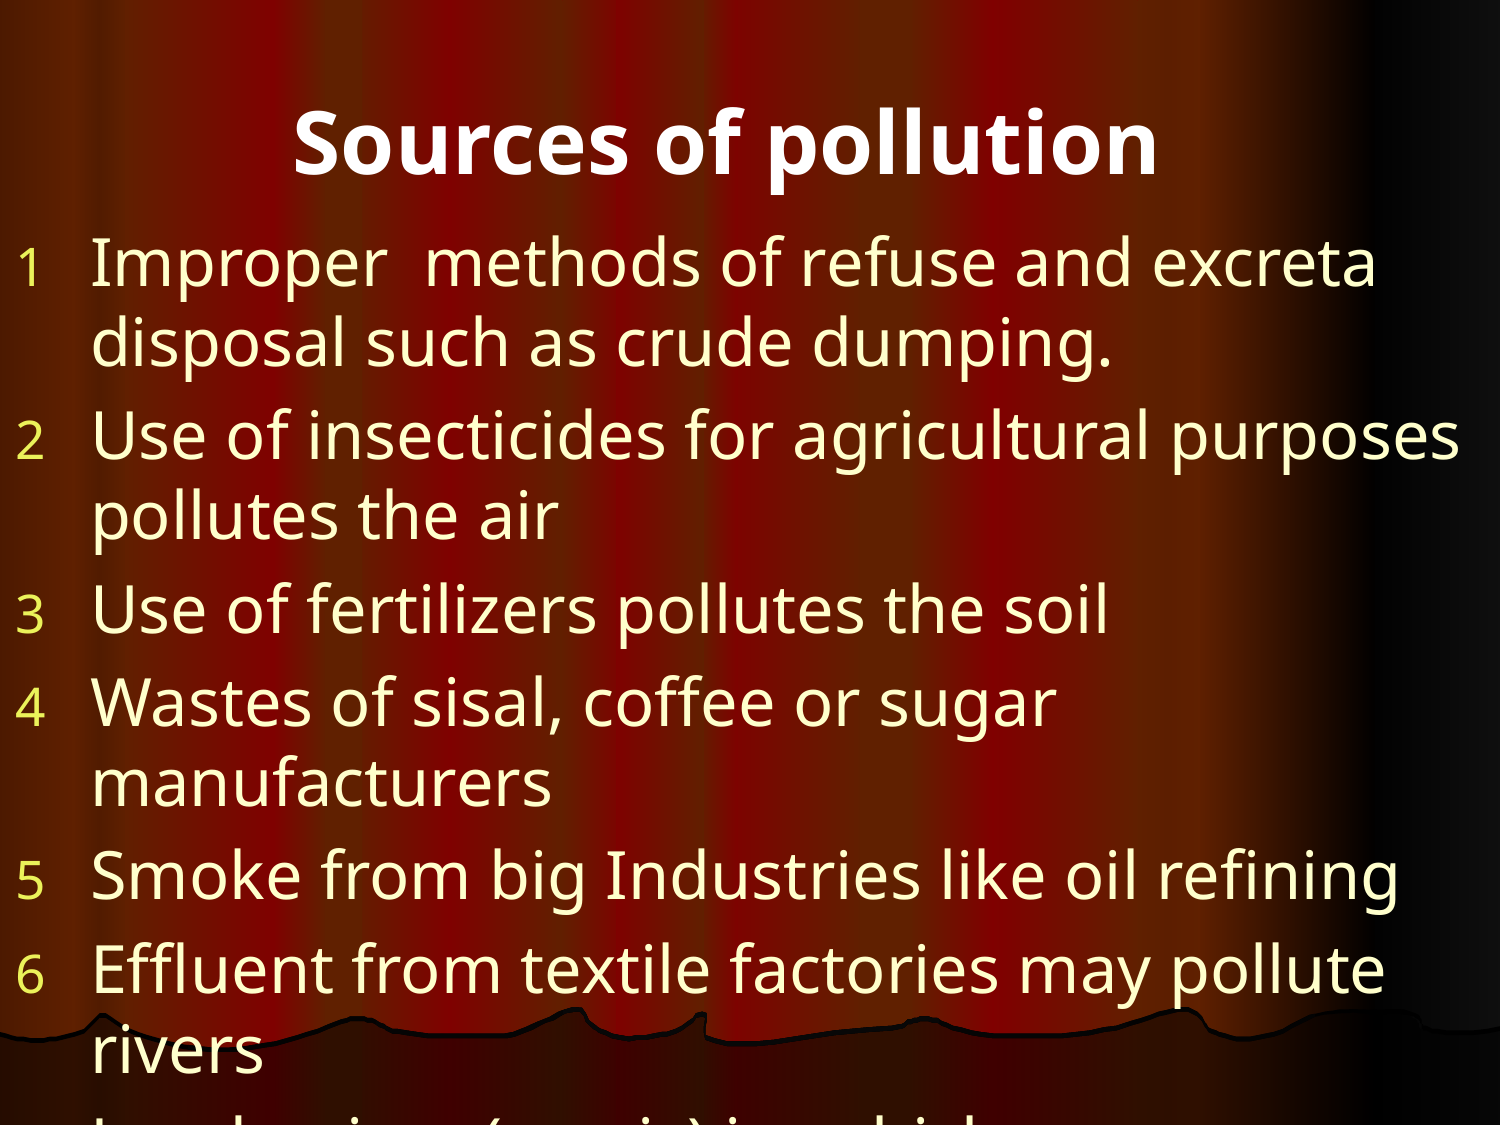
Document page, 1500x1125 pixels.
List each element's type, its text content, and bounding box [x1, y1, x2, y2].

title Sources of pollution [74, 45, 1426, 212]
list Improper methods of refuse and excreta disposal such as crude dumping. Use of insecticides for agricultural purposes pollutes the air Use of fertilizers pollutes the soil Wastes of sisal, coffee or sugar manufacturers Smoke from big Industries like oil refining Effluent from textile factories may pollute rivers Loud noises (music) in vehicles [0, 212, 1500, 1125]
